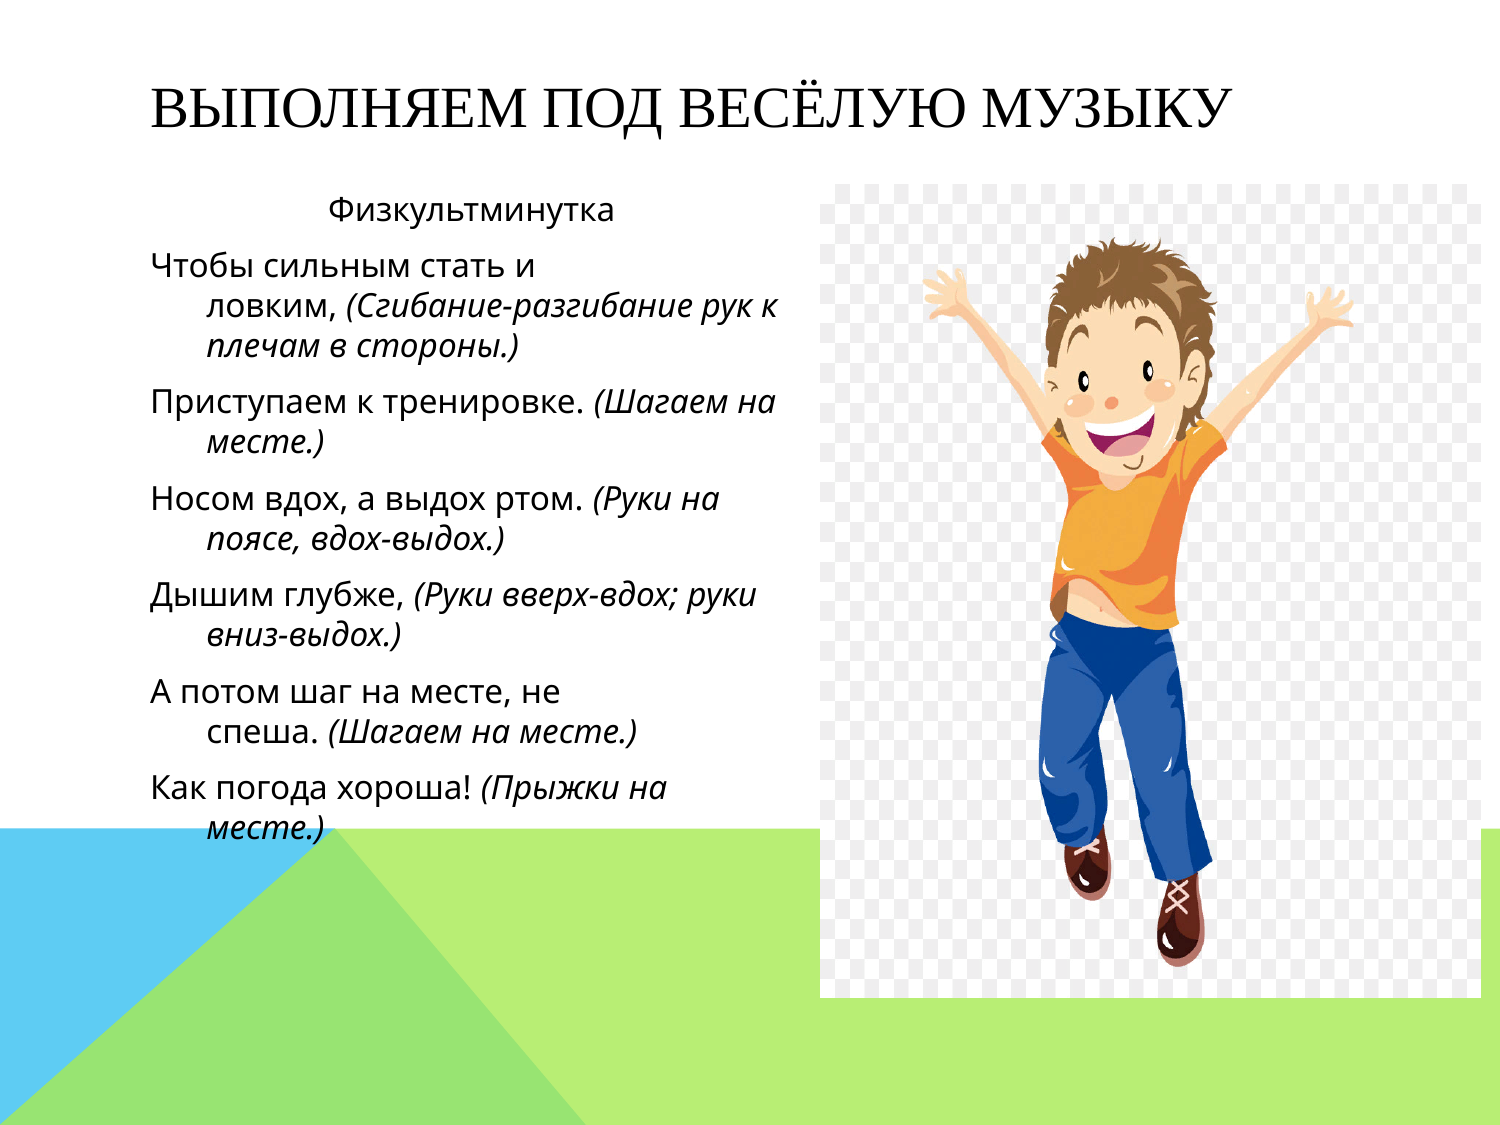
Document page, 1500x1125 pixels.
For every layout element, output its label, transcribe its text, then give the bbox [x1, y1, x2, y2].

title Выполняем под весёлую музыку [135, 60, 1369, 149]
picture [820, 184, 1482, 998]
list Физкультминутка Чтобы сильным стать и ловким, (Сгибание-разгибание рук к плечам в стороны.) Приступаем к тренировке. (Шагаем на месте.) Носом вдох, а выдох ртом. (Руки на поясе, вдох-выдох.) Дышим глубже, (Руки вверх-вдох; руки вниз-выдох.) А потом шаг на месте, не спеша. (Шагаем на месте.) Как погода хороша! (Прыжки на месте.) [135, 180, 809, 870]
